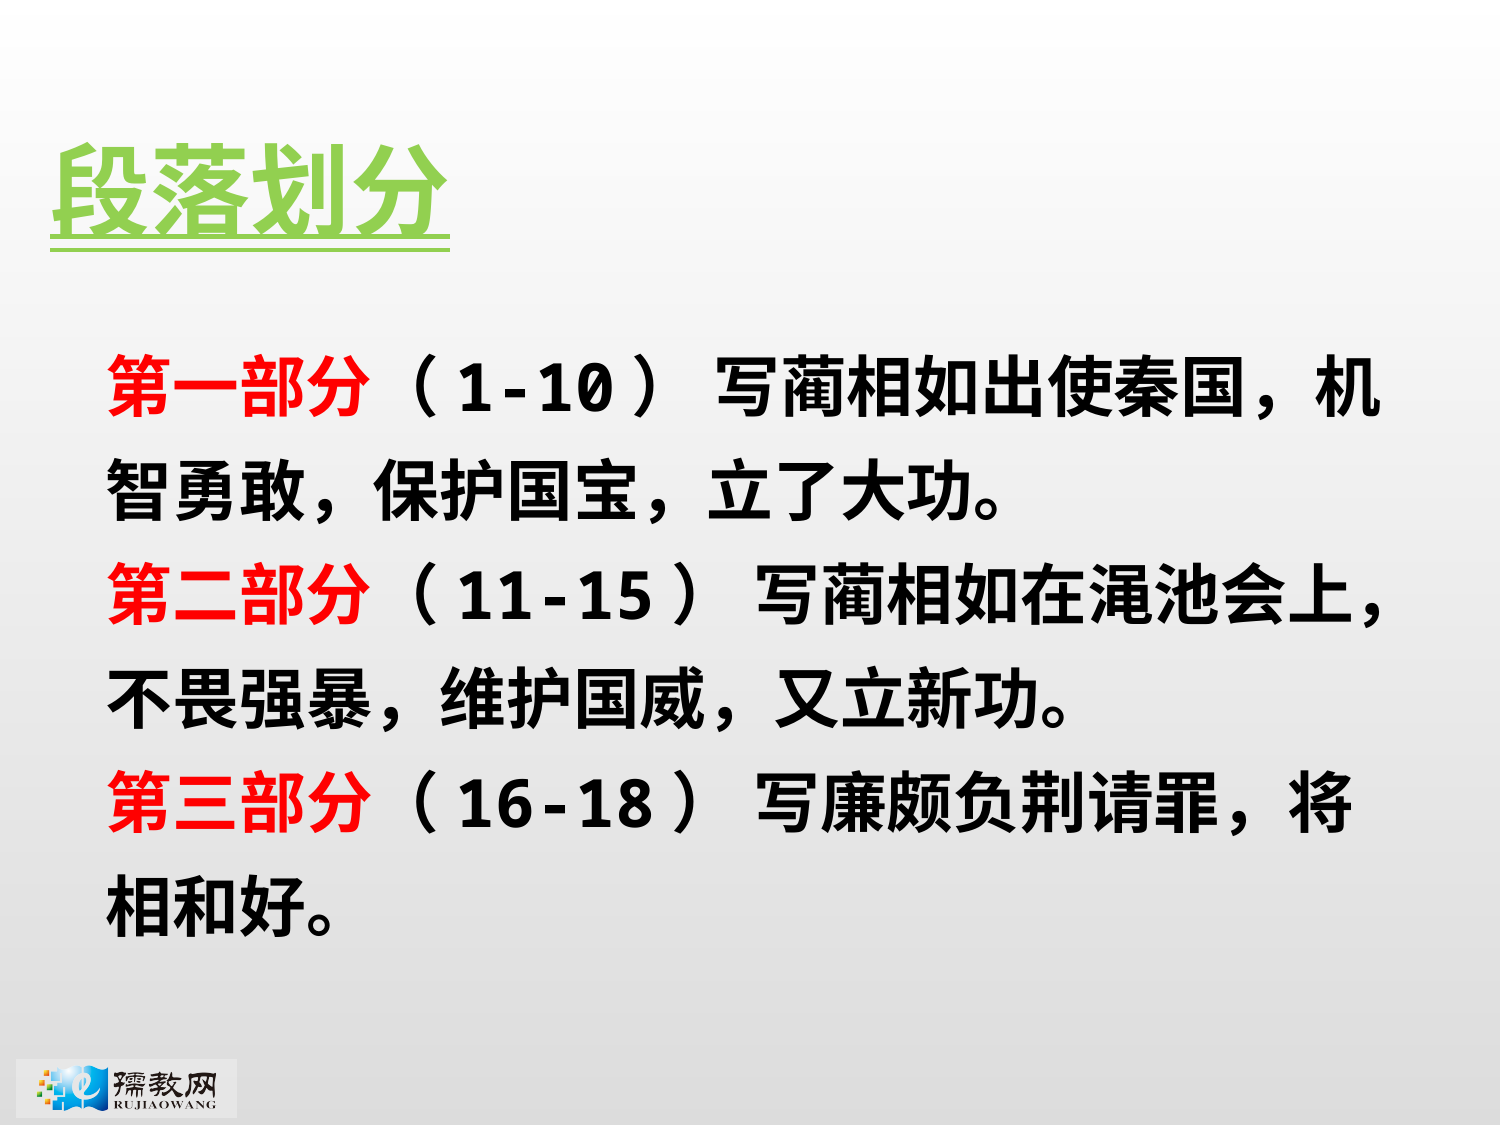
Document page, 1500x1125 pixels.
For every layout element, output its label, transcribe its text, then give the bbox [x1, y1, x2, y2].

text_box 段落划分 [35, 121, 466, 256]
text_box 第一部分（1-10） 写蔺相如出使秦国，机智勇敢，保护国宝，立了大功。 第二部分（11-15） 写蔺相如在渑池会上，不畏强暴，维护国威，又立新功。 第三部分（16-18） 写廉颇负荆请罪，将相和好。 [91, 313, 1416, 952]
picture [16, 1059, 237, 1118]
